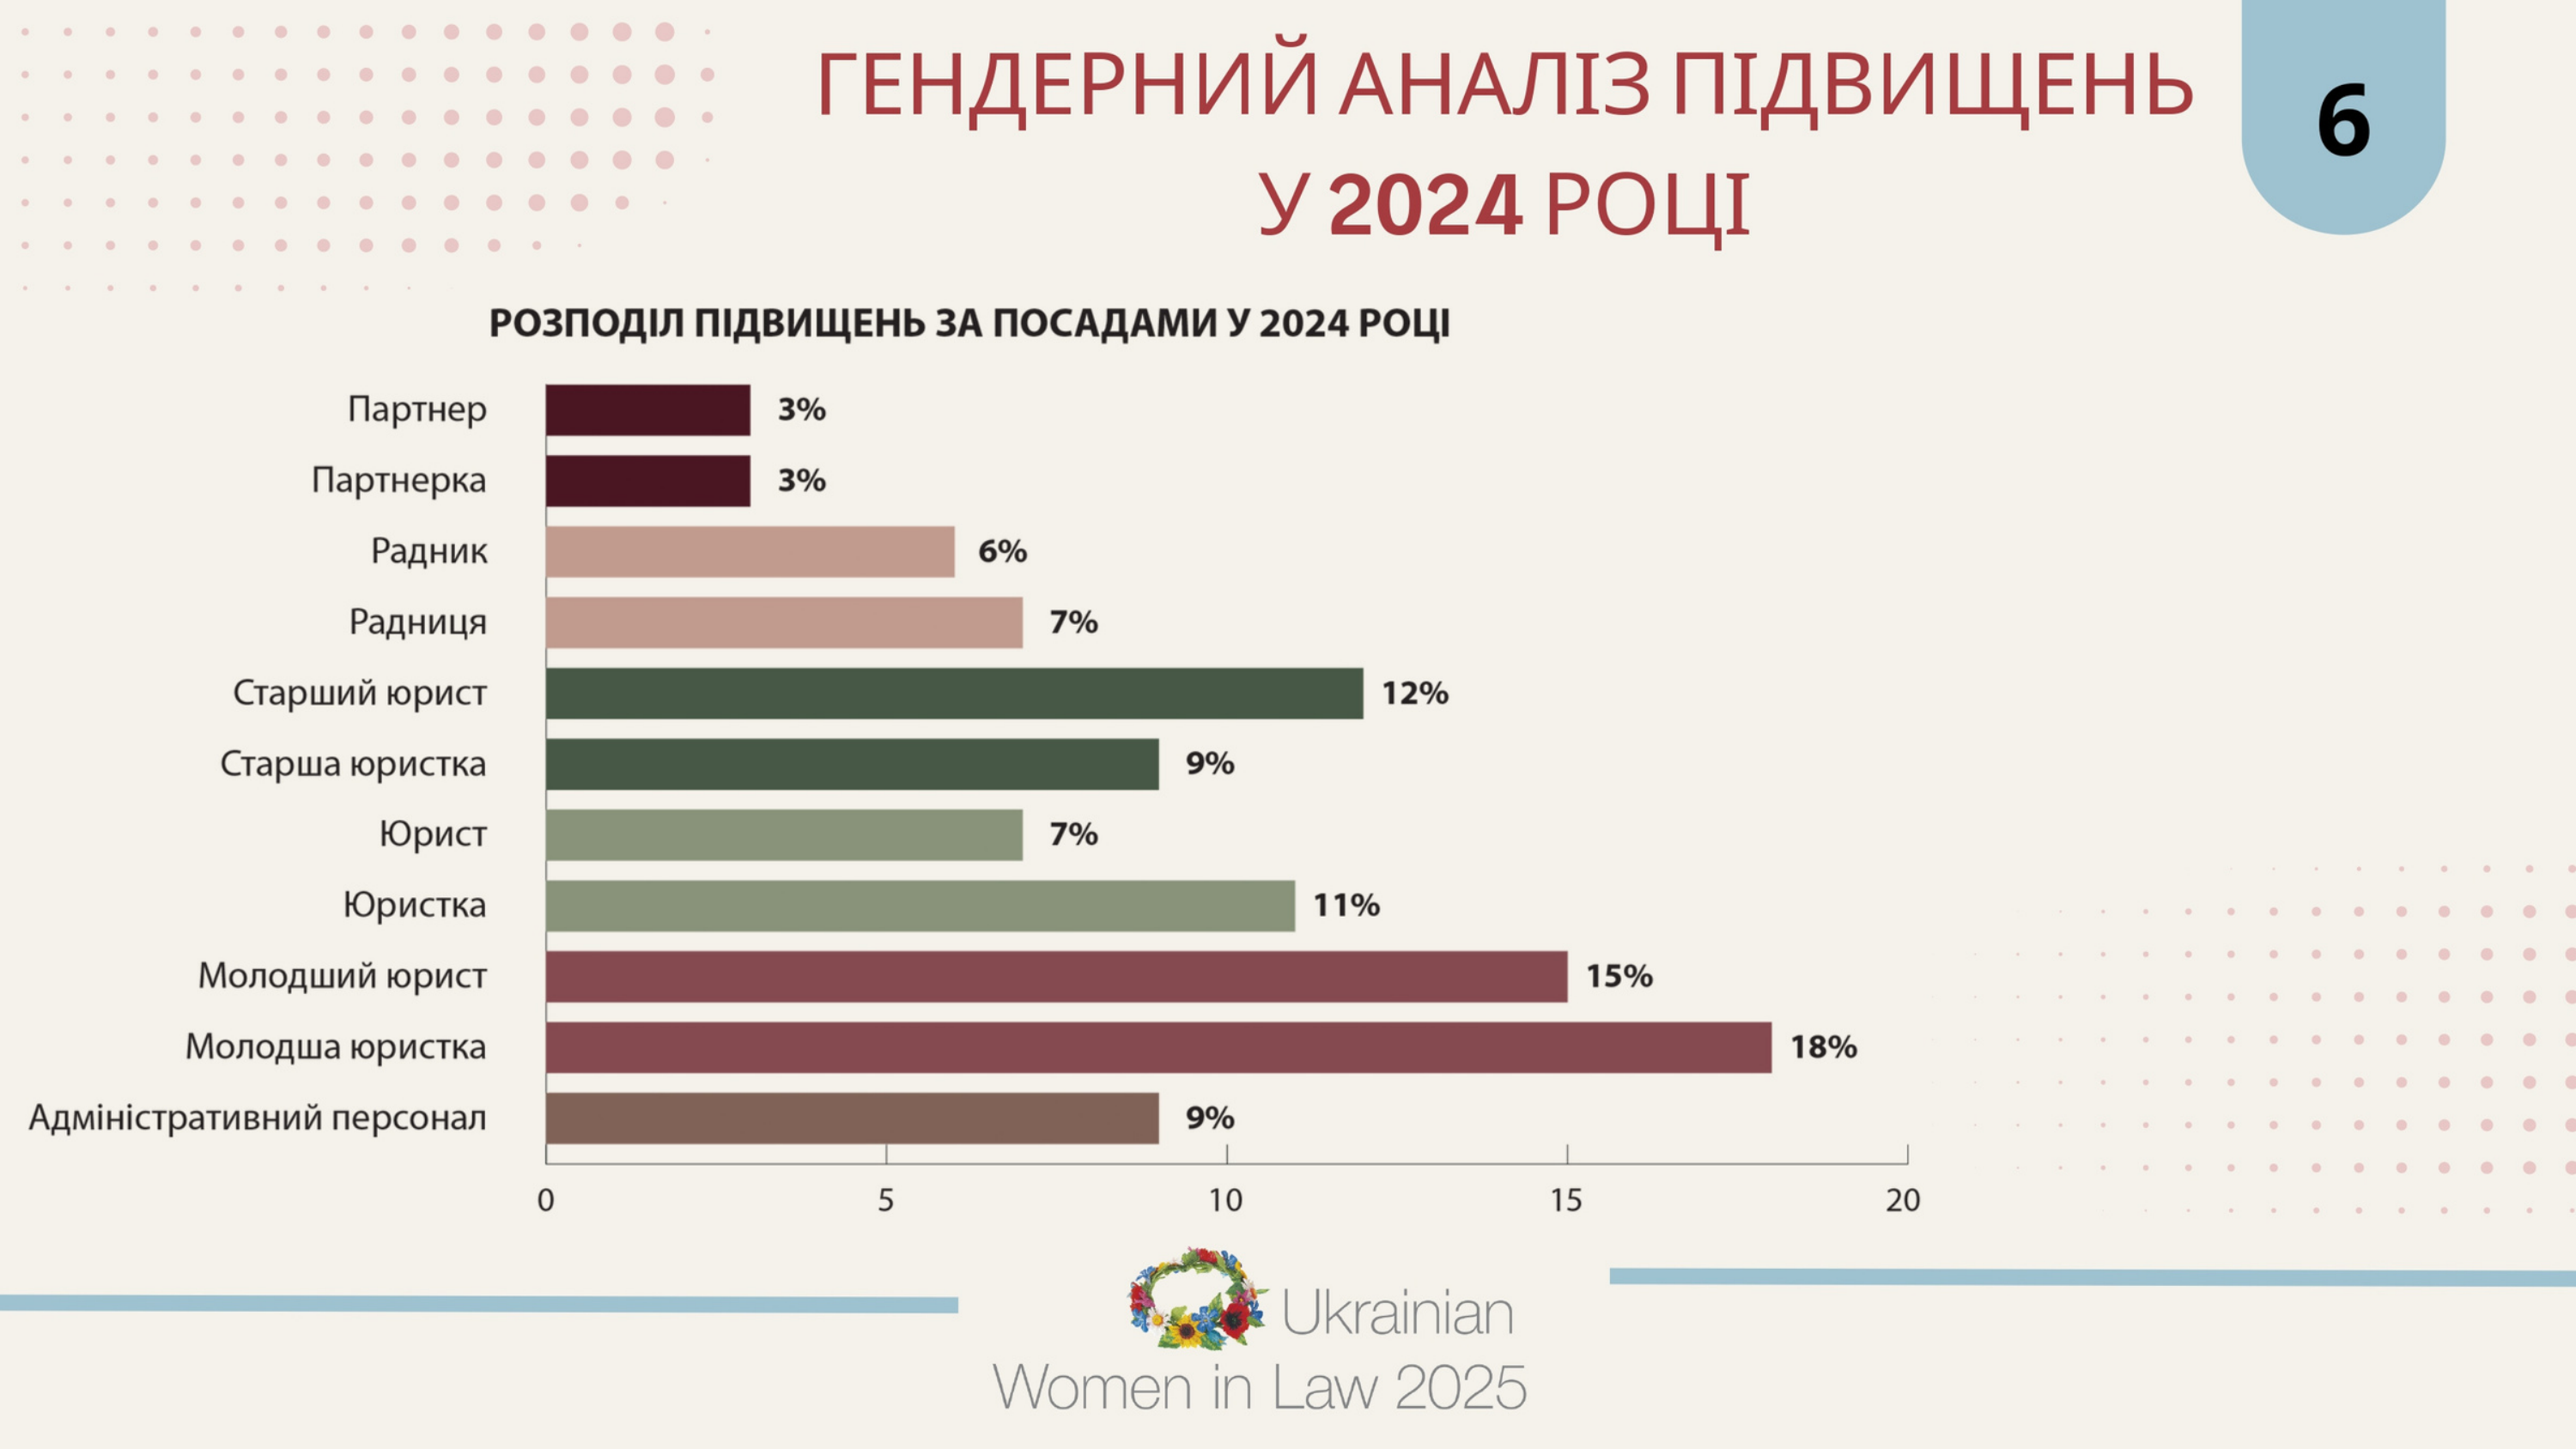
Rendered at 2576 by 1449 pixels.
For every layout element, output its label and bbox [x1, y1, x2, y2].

text_box [0, 0, 2576, 1449]
